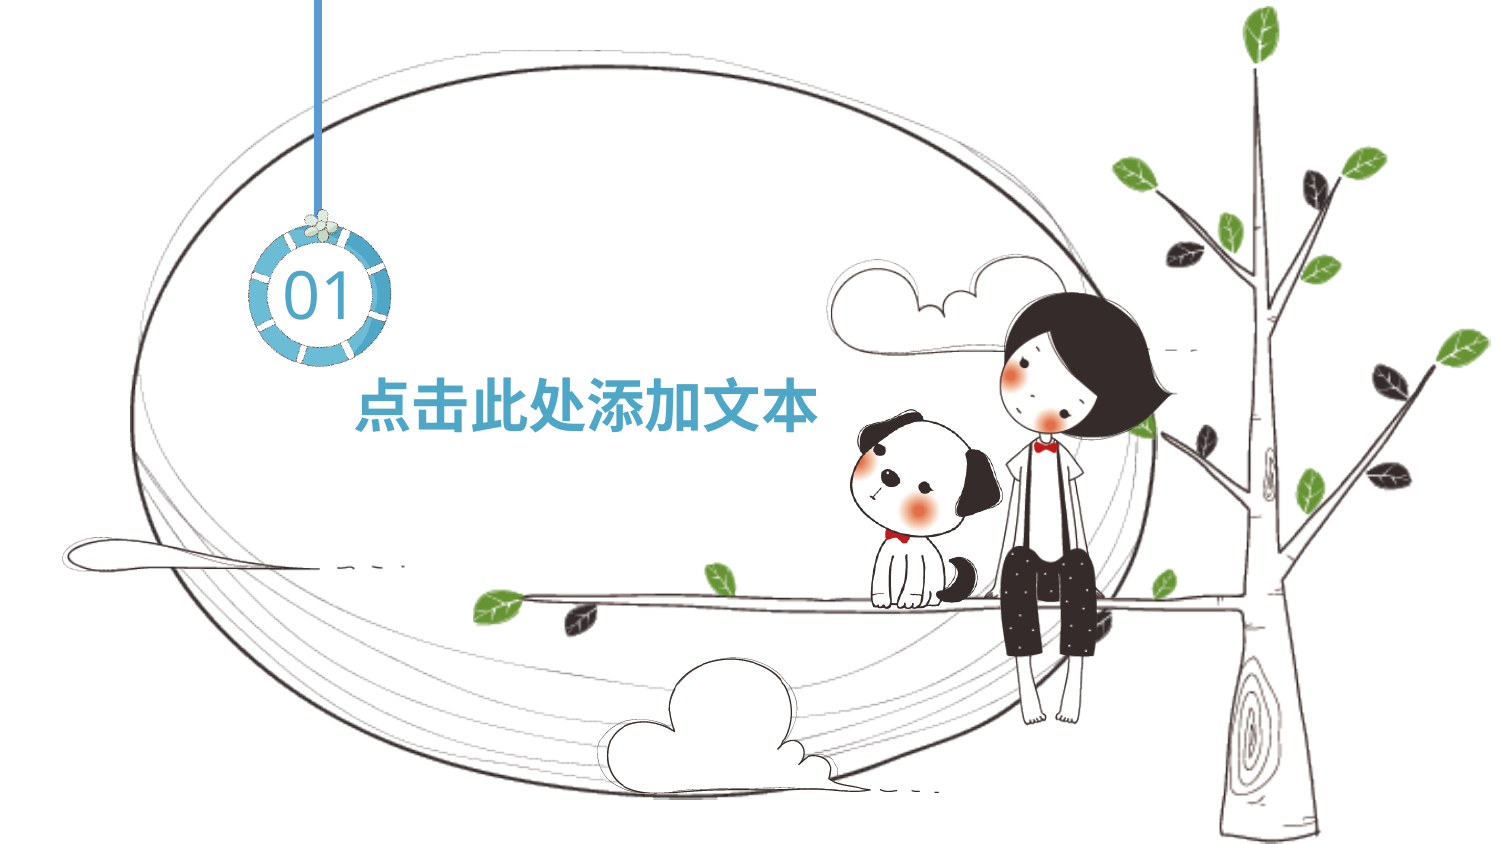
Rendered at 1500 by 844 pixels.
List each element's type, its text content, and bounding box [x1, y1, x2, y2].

text_box 点击此处添加文本 [338, 361, 858, 447]
picture [62, 6, 1491, 844]
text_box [244, 0, 398, 374]
